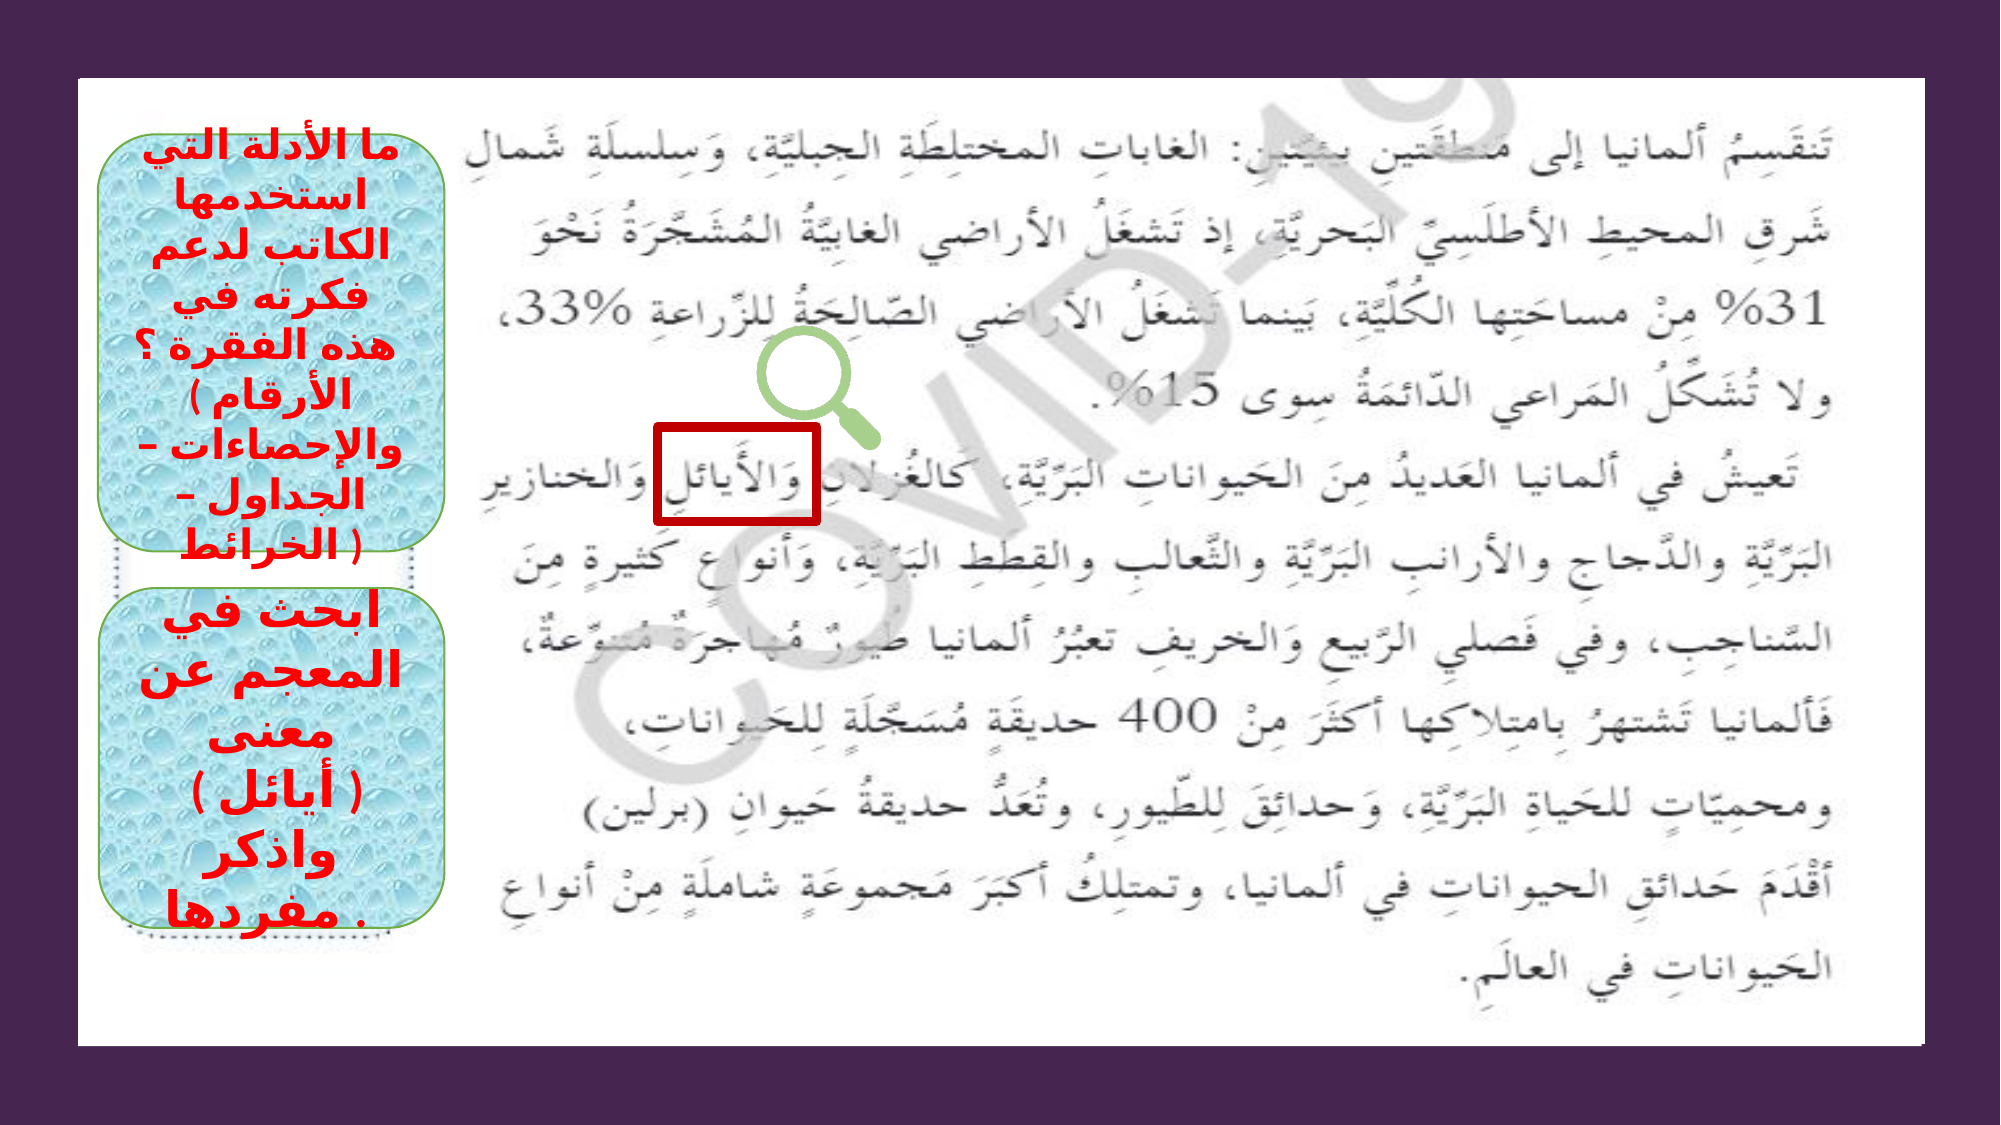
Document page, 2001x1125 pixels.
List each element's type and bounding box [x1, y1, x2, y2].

picture [742, 312, 894, 463]
text_box [0, 0, 2000, 1125]
list [80, 78, 1925, 1044]
text_box [77, 78, 1923, 1047]
